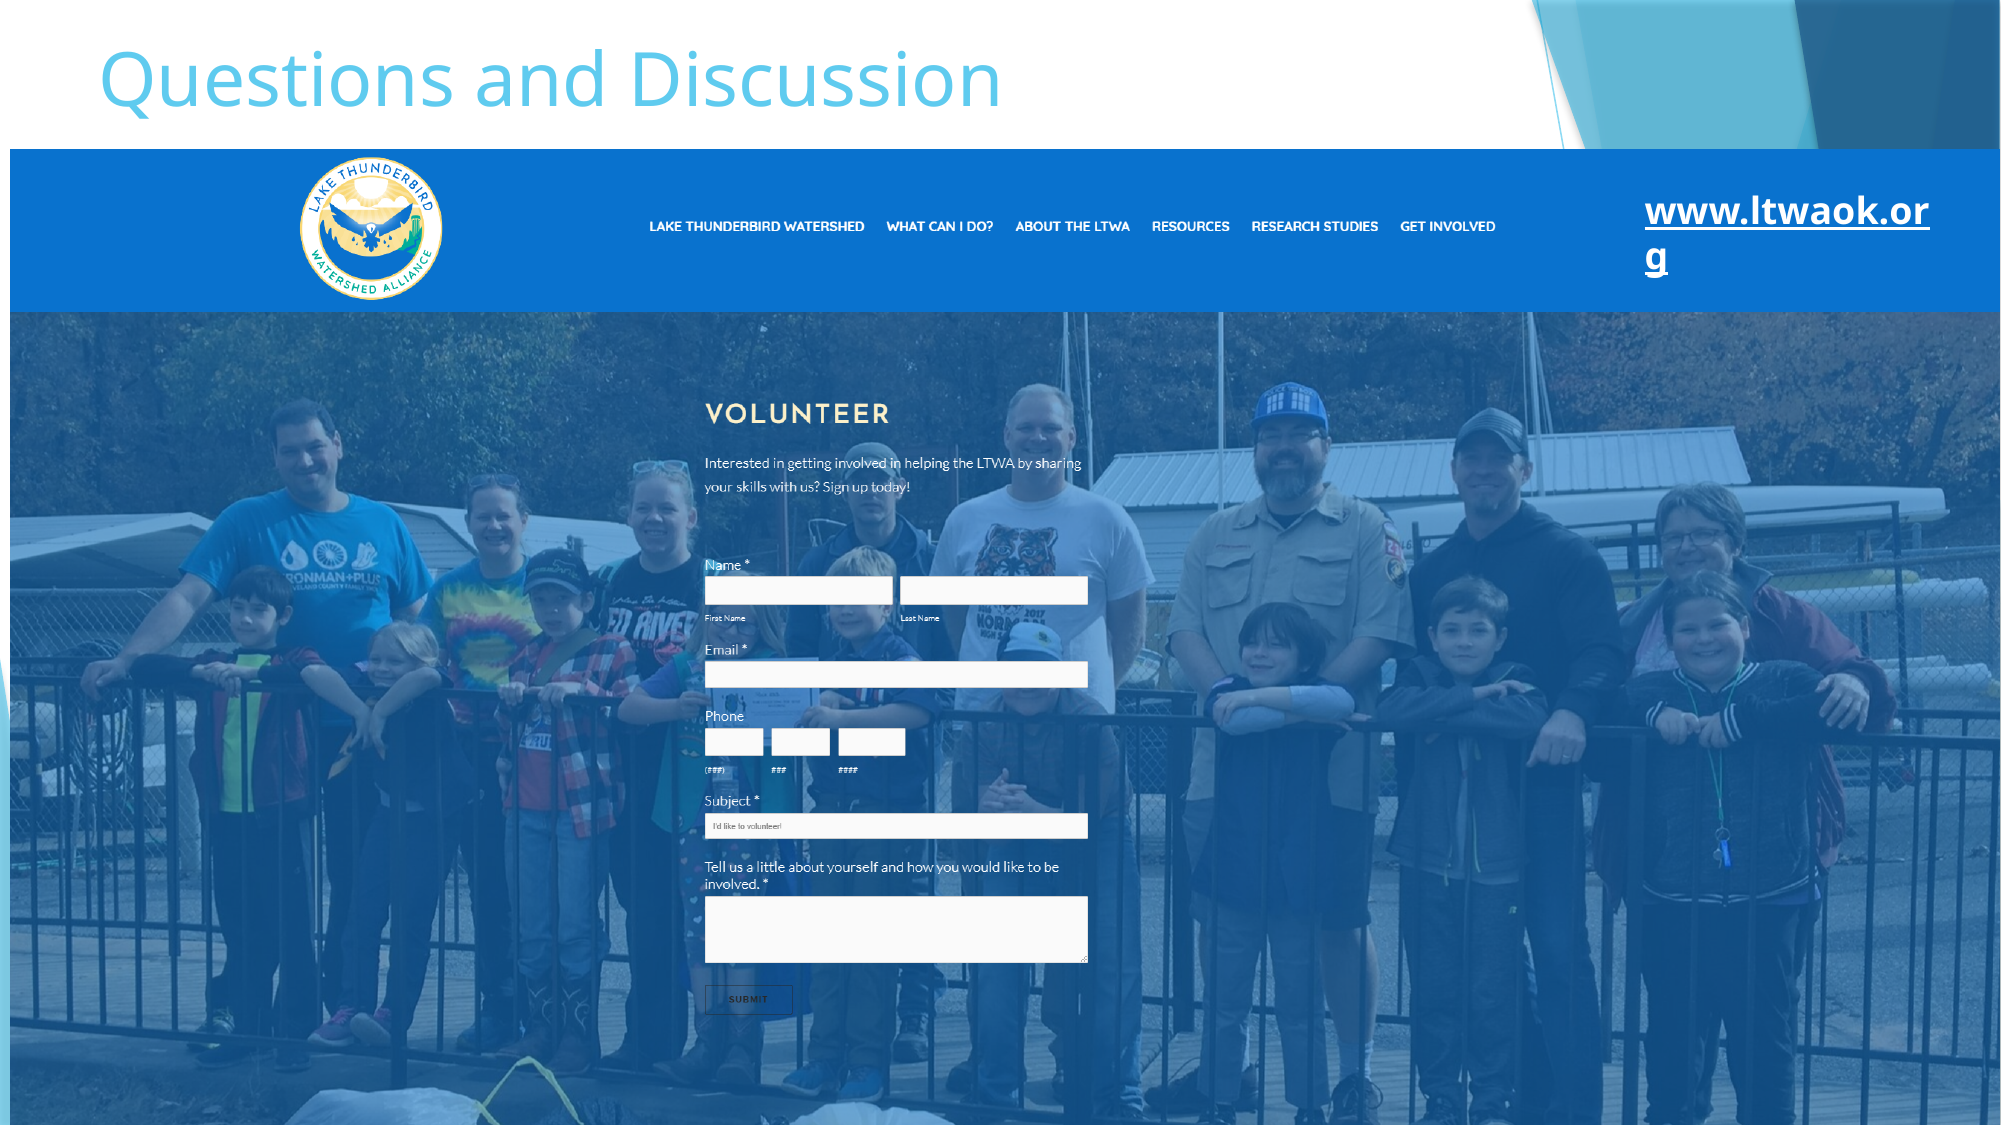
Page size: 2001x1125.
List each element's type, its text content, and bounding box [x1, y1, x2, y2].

title Questions and Discussion [83, 23, 1494, 146]
picture [10, 149, 2000, 1125]
